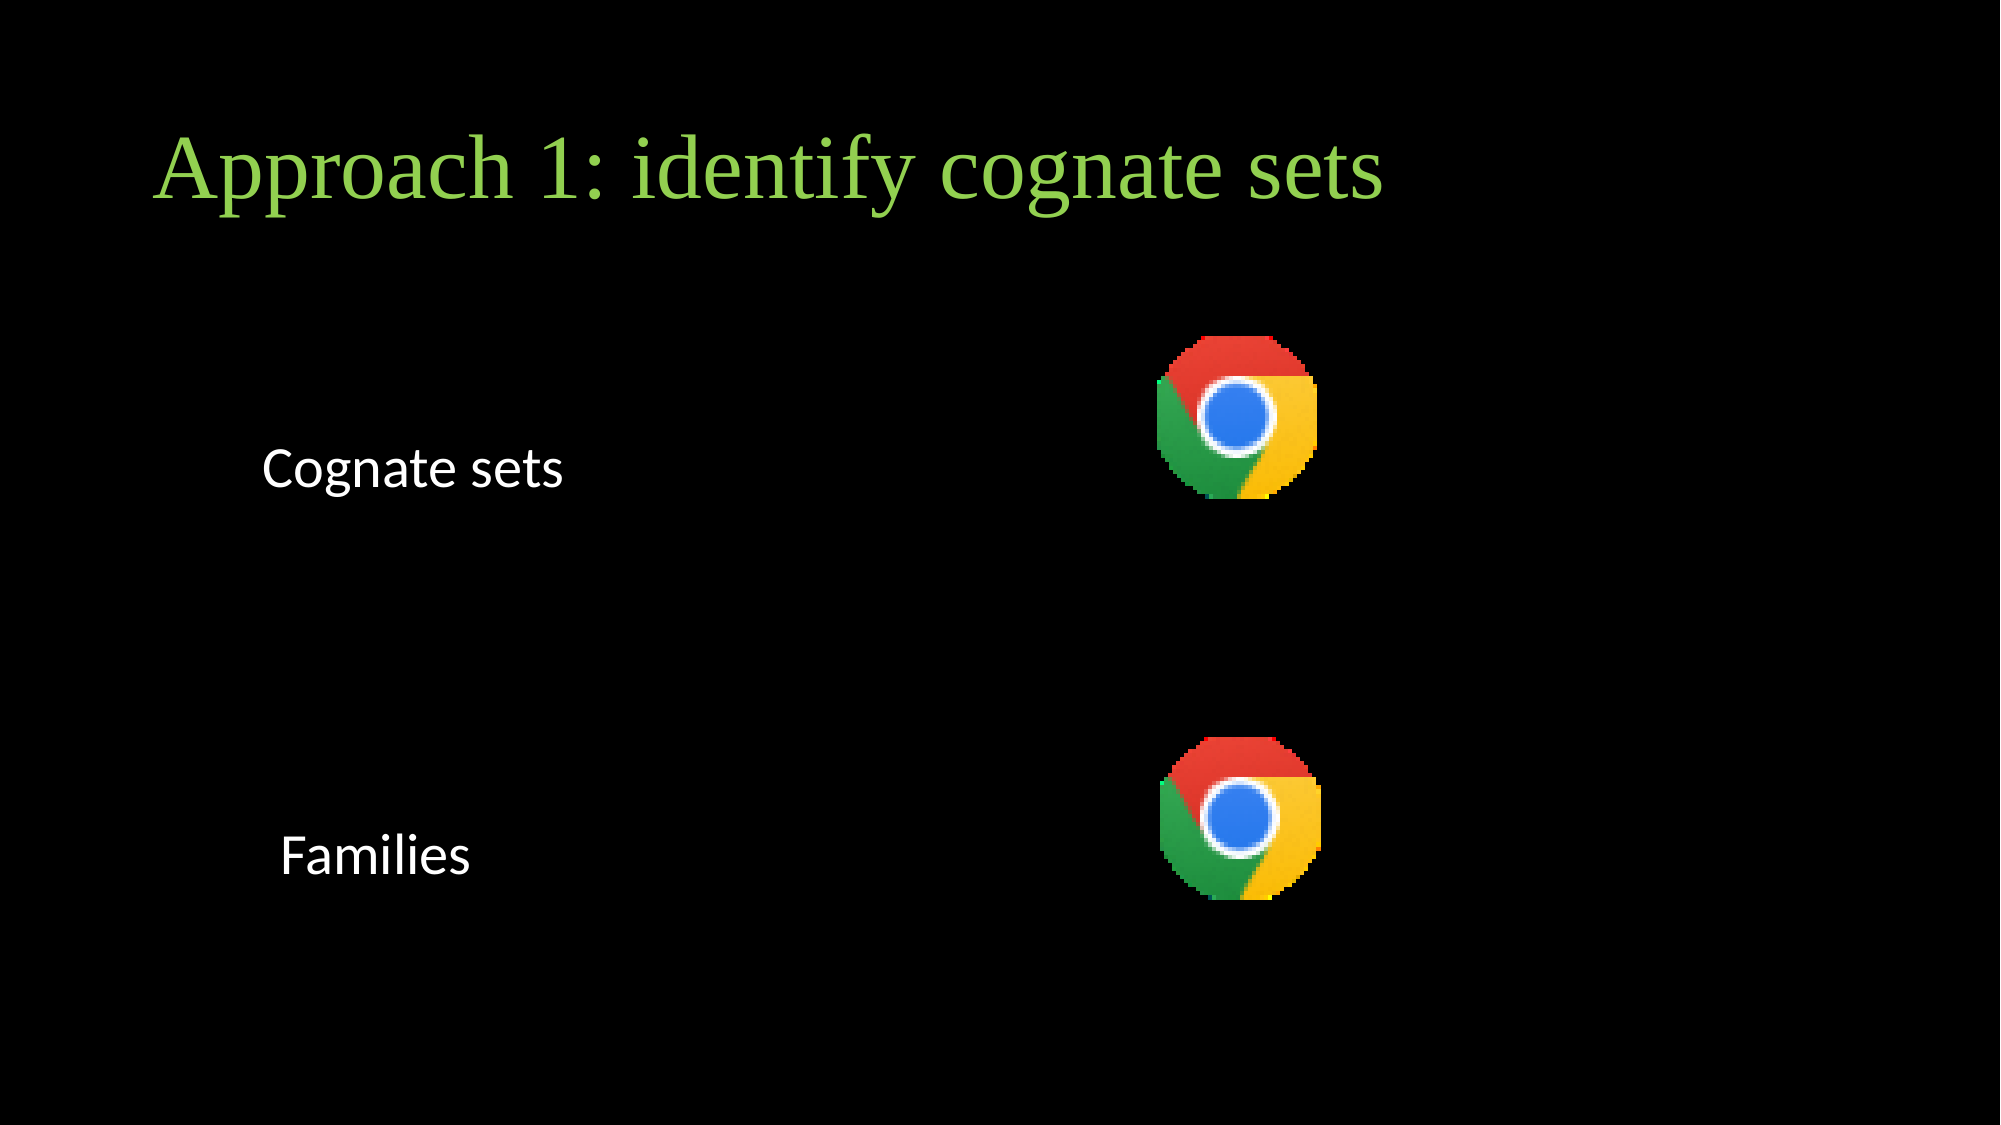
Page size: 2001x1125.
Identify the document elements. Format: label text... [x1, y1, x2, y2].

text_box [717, 336, 1752, 609]
text_box Families [265, 809, 681, 894]
text_box Cognate sets [248, 421, 663, 507]
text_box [717, 737, 1760, 1009]
title Approach 1: identify cognate sets [137, 59, 1863, 278]
